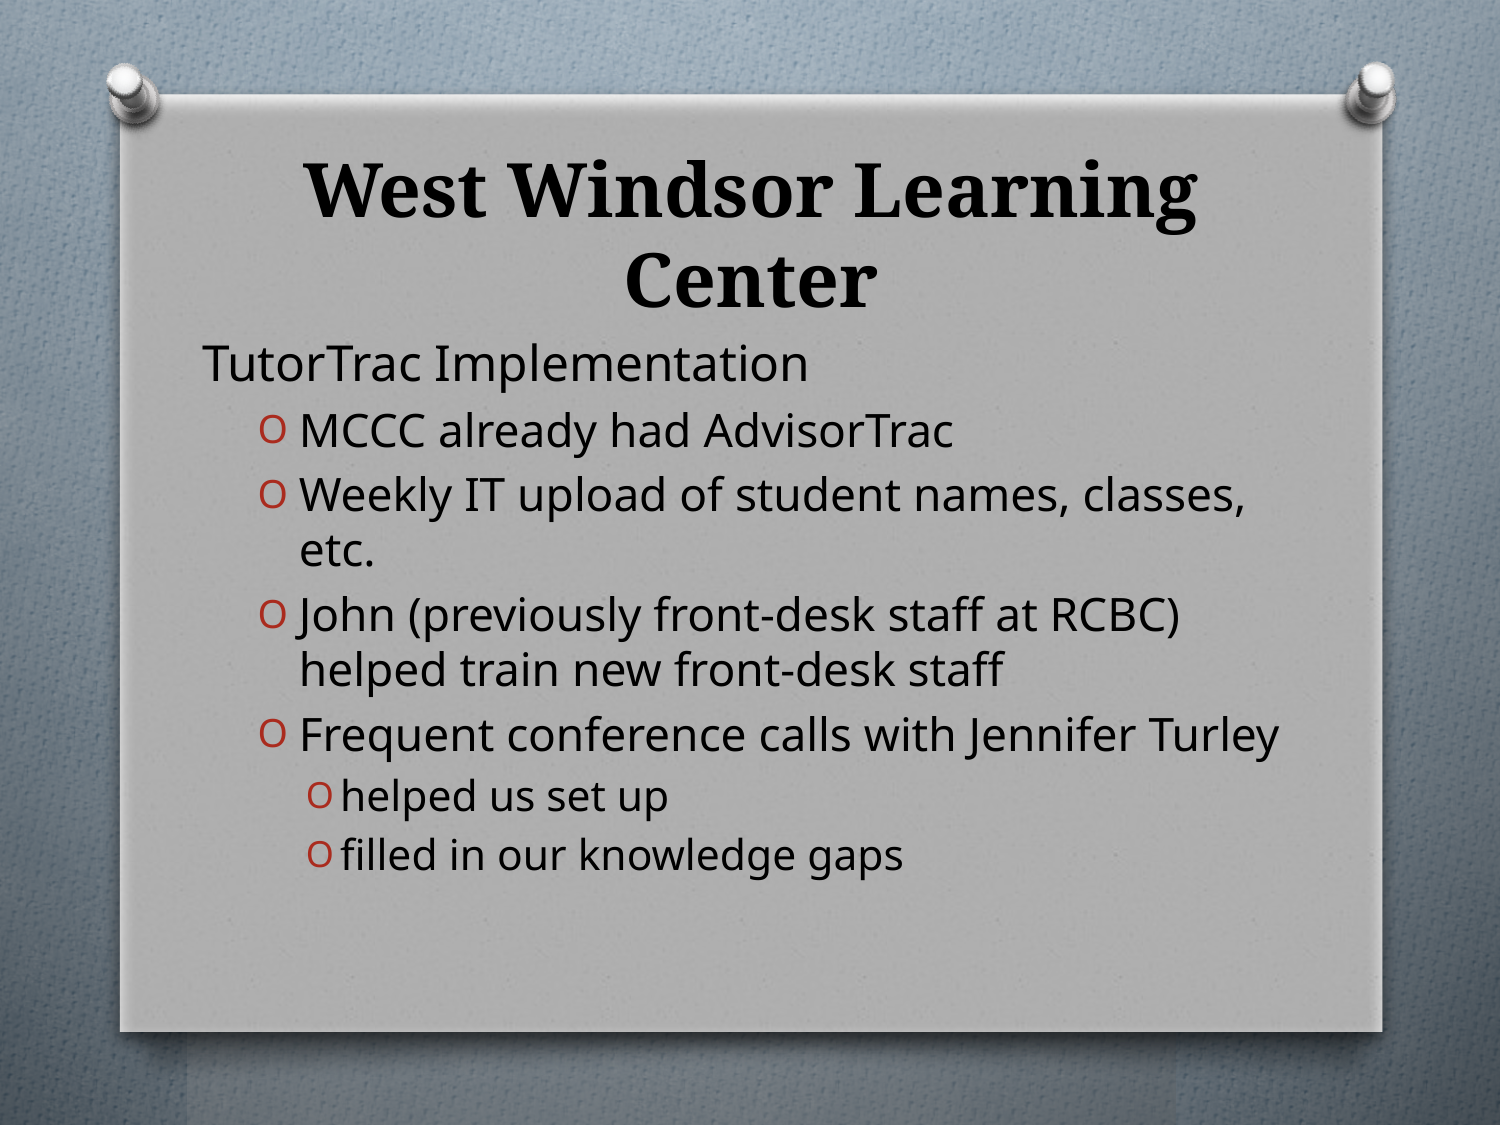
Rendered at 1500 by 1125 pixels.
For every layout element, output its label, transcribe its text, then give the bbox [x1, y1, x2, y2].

picture [75, 29, 198, 153]
picture [1317, 35, 1439, 156]
list TutorTrac Implementation MCCC already had AdvisorTrac Weekly IT upload of student names, classes, etc. John (previously front-desk staff at RCBC) helped train new front-desk staff Frequent conference calls with Jennifer Turley helped us set up filled in our knowledge gaps [187, 324, 1300, 913]
title West Windsor Learning Center [179, 134, 1323, 332]
